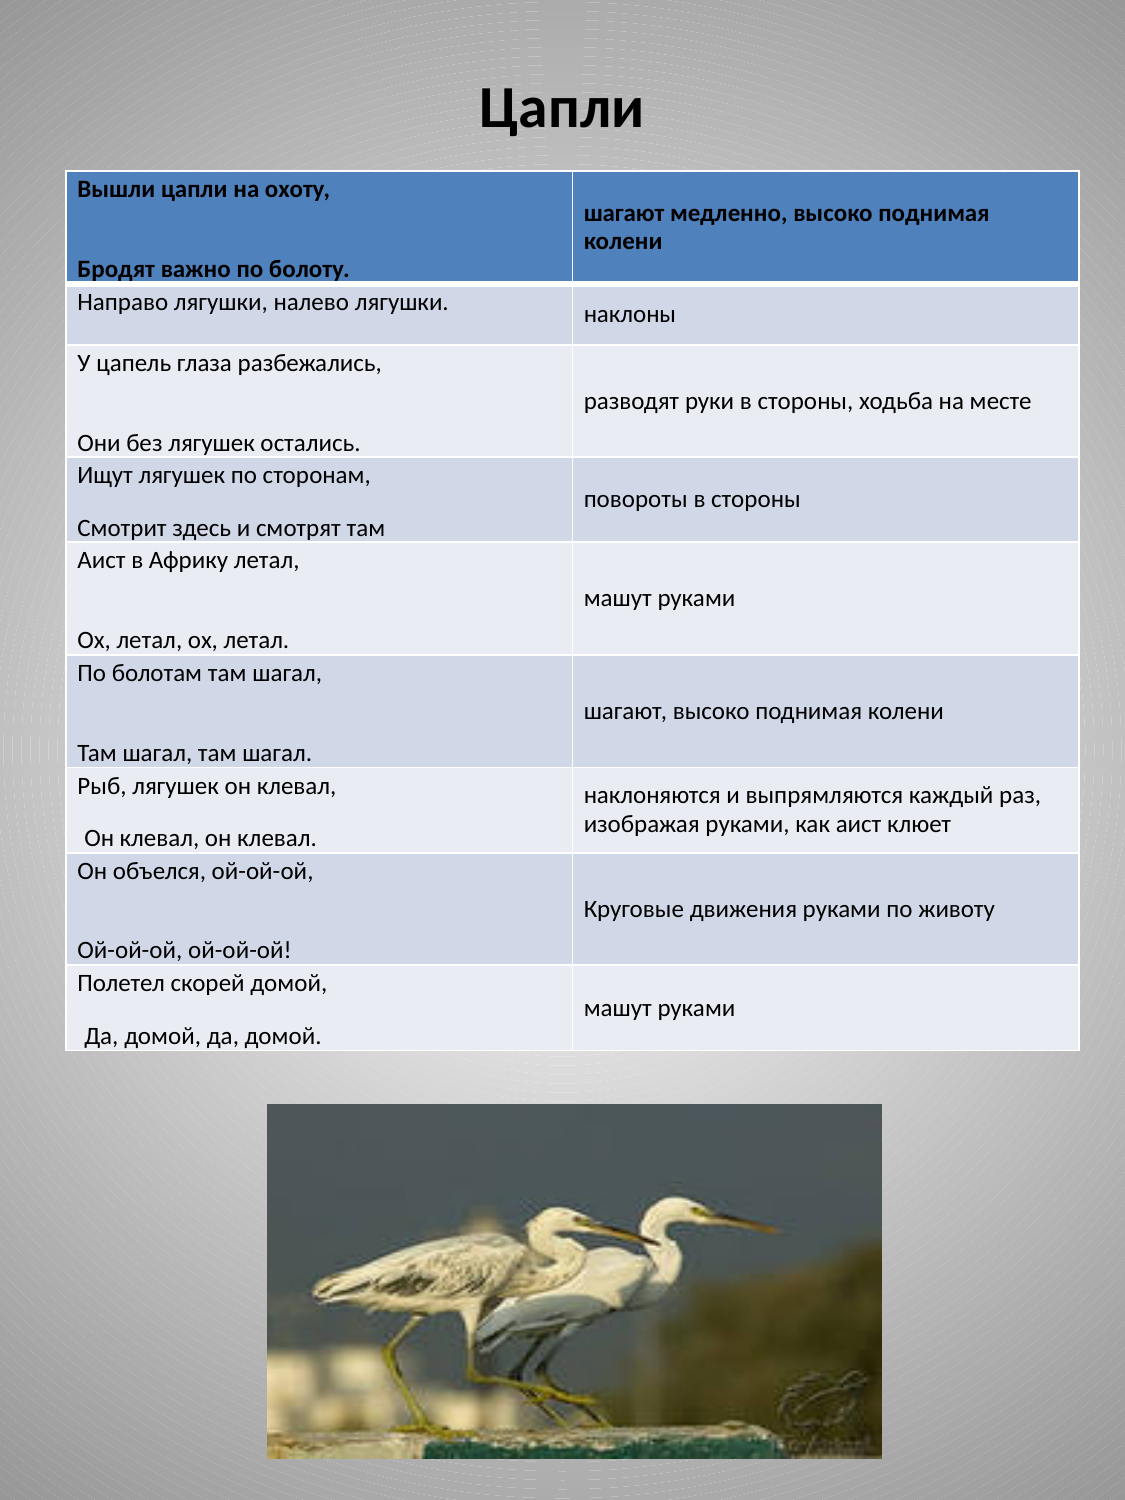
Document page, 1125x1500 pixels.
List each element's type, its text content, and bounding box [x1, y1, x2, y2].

table_cell Он объелся, ой-ой-ой, Ой-ой-ой, ой-ой-ой! [67, 854, 572, 964]
table_cell Полетел скорей домой, Да, домой, да, домой. [67, 966, 572, 1050]
picture [266, 1104, 882, 1459]
title Цапли [56, 60, 1069, 219]
table_cell шагают, высоко поднимая колени [573, 656, 1078, 767]
table_cell Ищут лягушек по сторонам, Смотрит здесь и смотрят там [67, 458, 572, 541]
table_cell Рыб, лягушек он клевал, Он клевал, он клевал. [67, 768, 572, 852]
table_cell По болотам там шагал, Там шагал, там шагал. [67, 656, 572, 767]
table_header шагают медленно, высоко поднимая колени [573, 172, 1078, 281]
table_cell Аист в Африку летал, Ох, летал, ох, летал. [67, 543, 572, 654]
table_cell машут руками [573, 543, 1078, 654]
table_cell разводят руки в стороны, ходьба на месте [573, 346, 1078, 456]
table_cell Направо лягушки, налево лягушки. [67, 287, 572, 344]
table_cell наклоняются и выпрямляются каждый раз, изображая руками, как аист клюет [573, 768, 1078, 852]
table_header Вышли цапли на охоту, Бродят важно по болоту. [67, 172, 572, 281]
table_cell Круговые движения руками по животу [573, 854, 1078, 964]
table_cell повороты в стороны [573, 458, 1078, 541]
table_cell У цапель глаза разбежались, Они без лягушек остались. [67, 346, 572, 456]
table_cell машут руками [573, 966, 1078, 1050]
table_cell наклоны [573, 287, 1078, 344]
